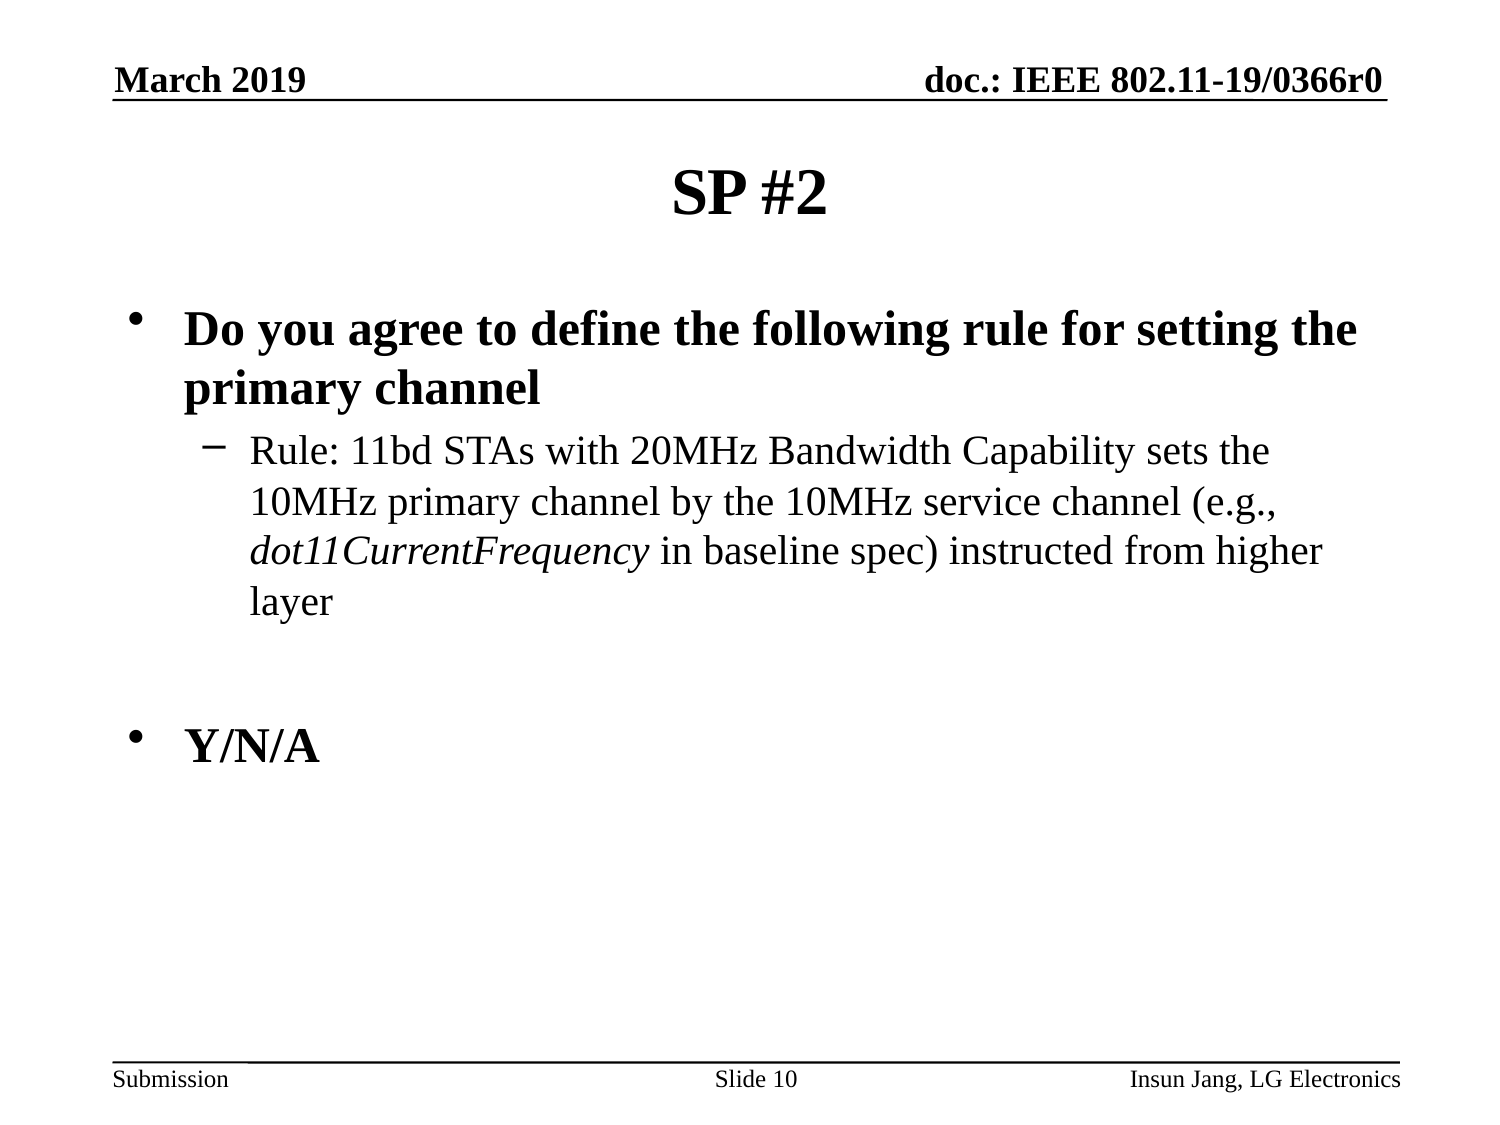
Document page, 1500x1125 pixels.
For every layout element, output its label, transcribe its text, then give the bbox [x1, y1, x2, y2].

title SP #2 [112, 112, 1388, 263]
slide_number Slide 10 [712, 1061, 800, 1093]
footer Insun Jang, LG Electronics [1125, 1061, 1402, 1093]
list Do you agree to define the following rule for setting the primary channel Rule: 11bd STAs with 20MHz Bandwidth Capability sets the 10MHz primary channel by the 10MHz service channel (e.g., dot11CurrentFrequency in baseline spec) instructed from higher layer Y/N/A [112, 287, 1388, 1000]
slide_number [114, 54, 368, 101]
